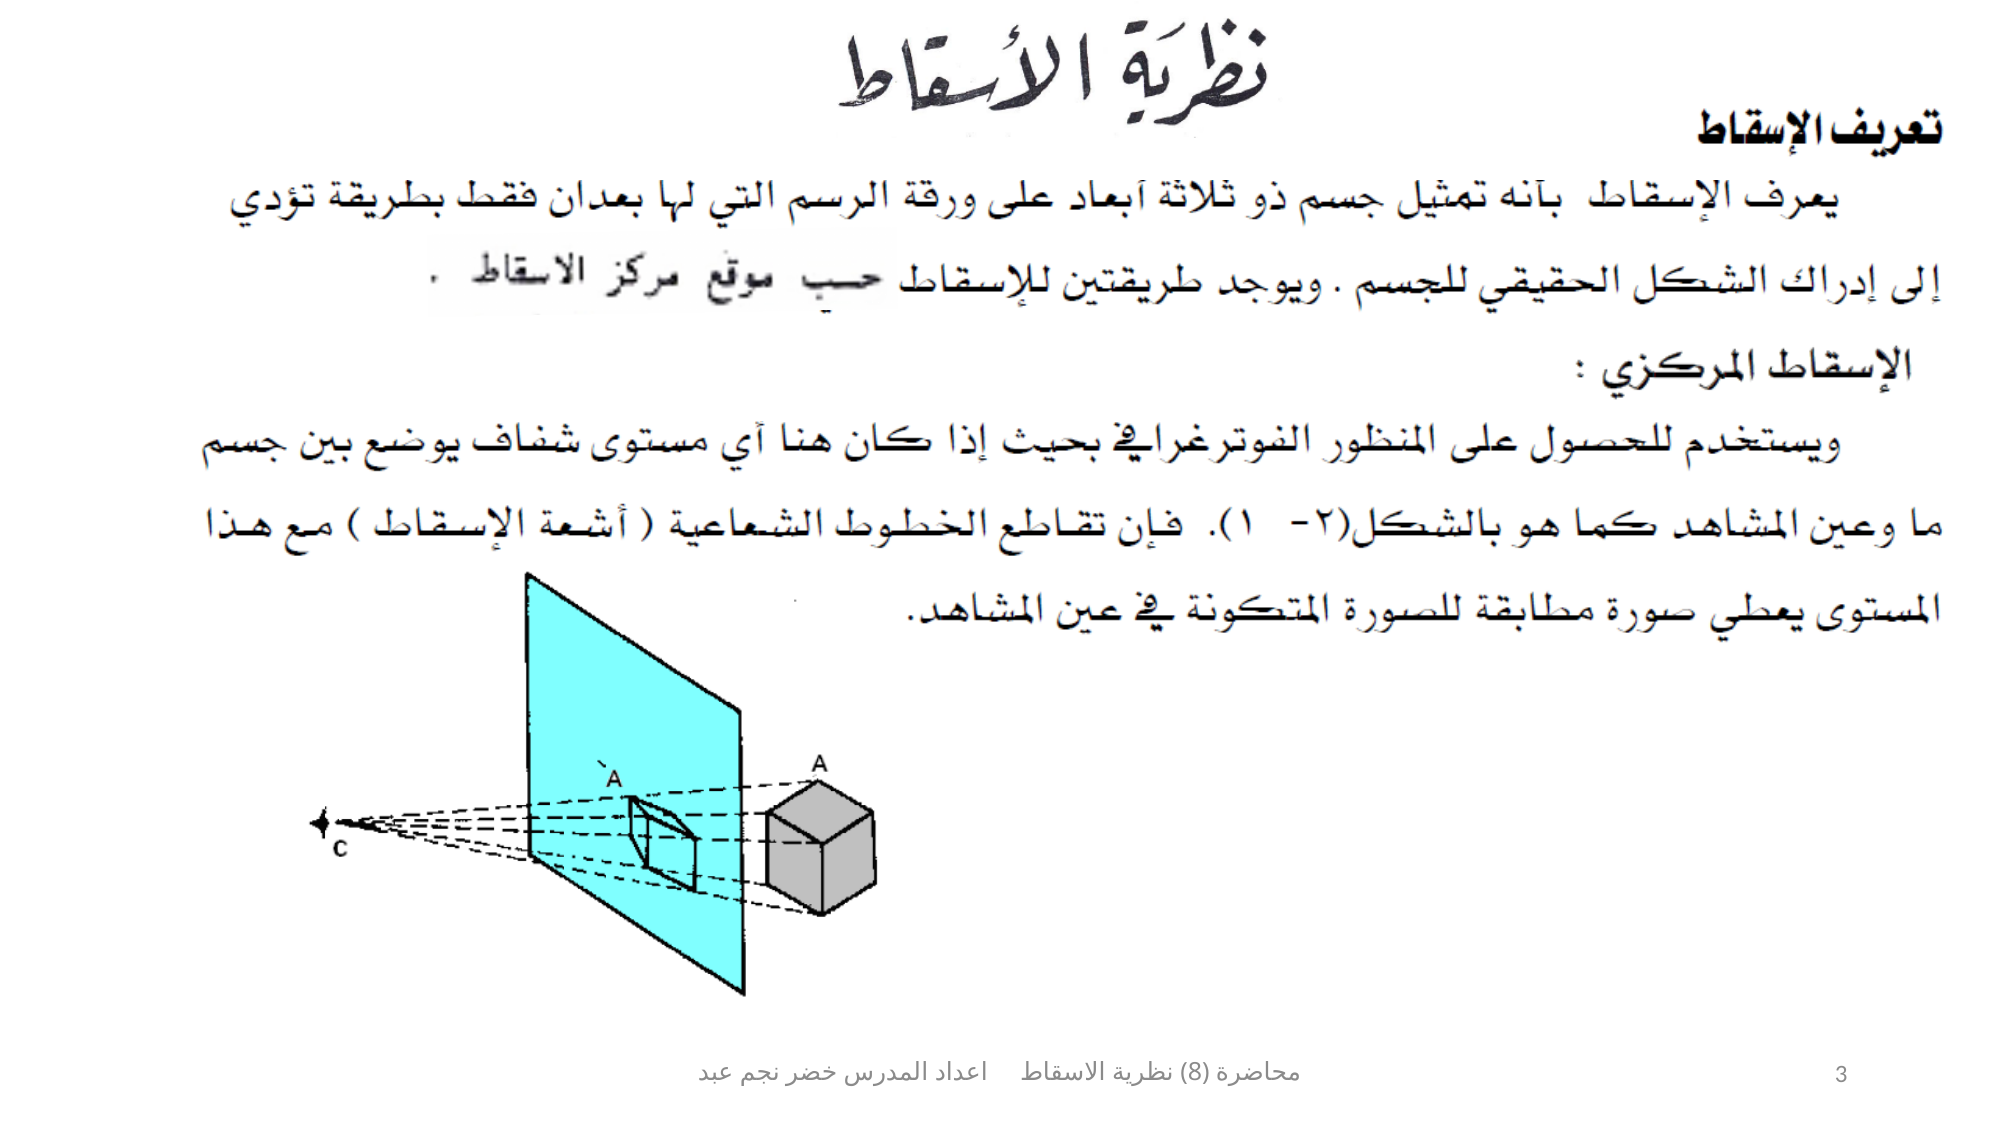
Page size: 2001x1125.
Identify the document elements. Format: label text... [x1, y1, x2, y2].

slide_number 3 [1412, 1042, 1863, 1103]
footer محاضرة (8) نظرية الاسقاط اعداد المدرس خضر نجم عبد [662, 1042, 1338, 1103]
picture [835, 0, 1284, 138]
picture [1570, 334, 1913, 409]
picture [193, 421, 1945, 1002]
picture [1691, 104, 1945, 163]
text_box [218, 180, 1945, 317]
